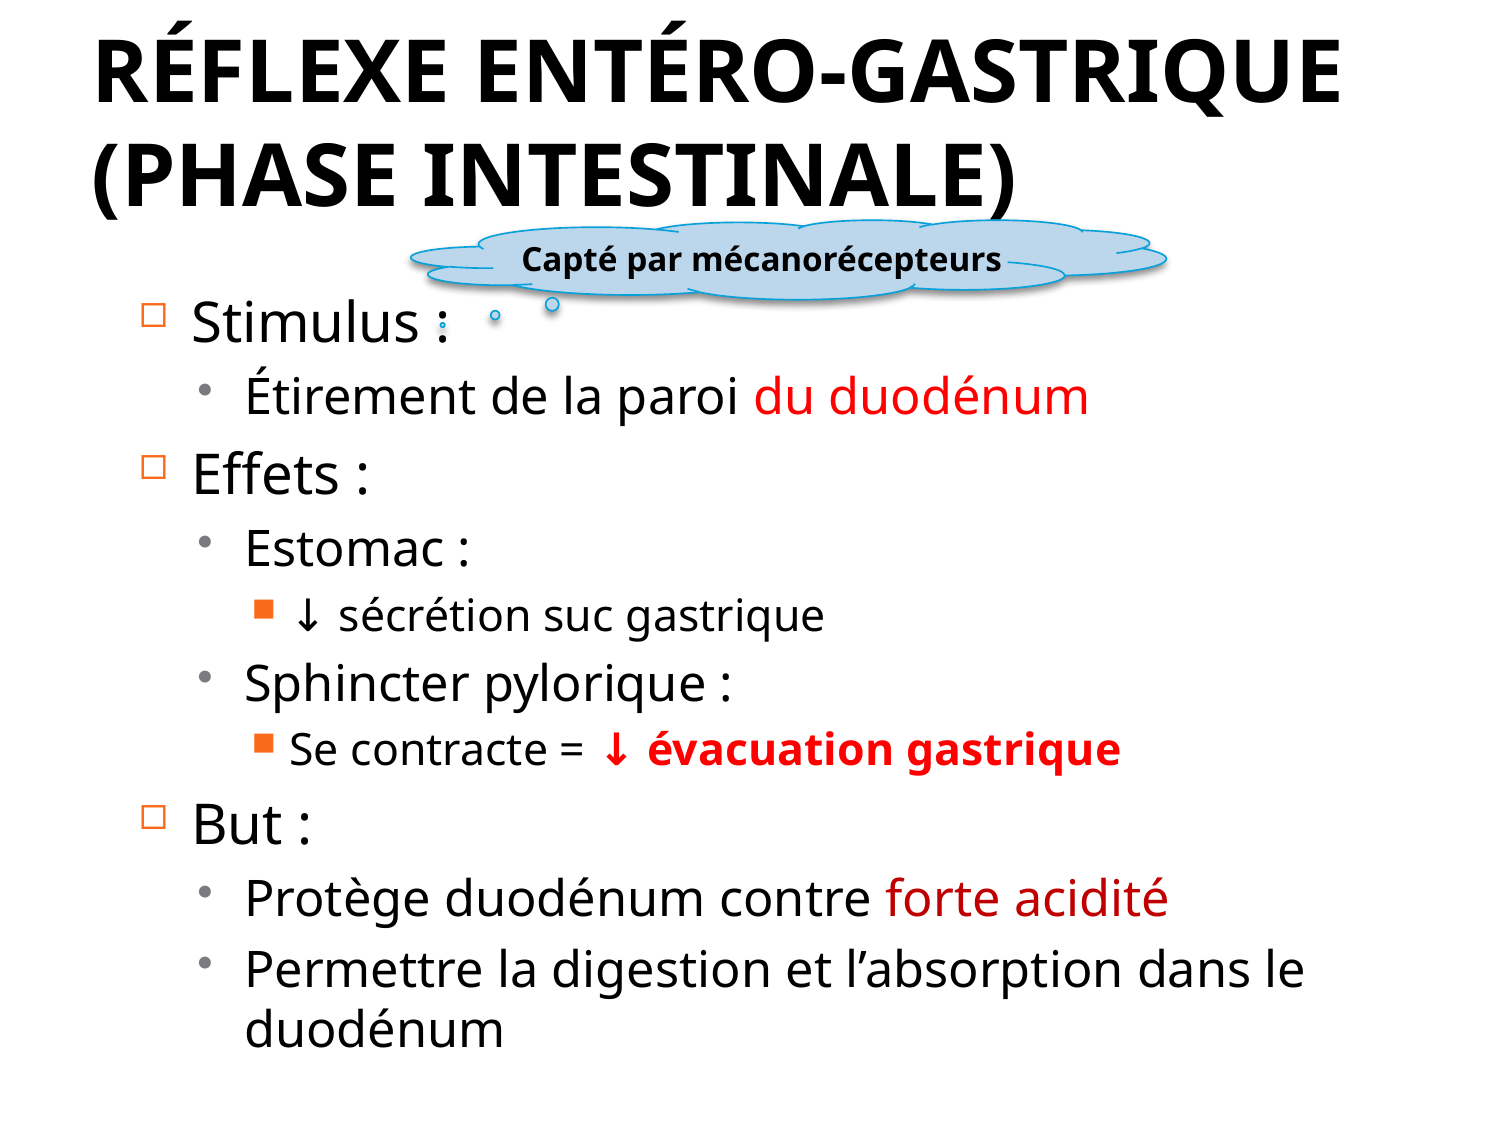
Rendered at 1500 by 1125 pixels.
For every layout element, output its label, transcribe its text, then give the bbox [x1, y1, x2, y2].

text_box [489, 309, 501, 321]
title Réflexe entéro-gastrique (phase intestinale) [76, 7, 1471, 233]
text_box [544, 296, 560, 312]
list Stimulus : Étirement de la paroi du duodénum Effets : Estomac : ↓ sécrétion suc gastrique Sphincter pylorique : Se contracte = ↓ évacuation gastrique But : Protège duodénum contre forte acidité Permettre la digestion et l’absorption dans le duodénum [123, 278, 1471, 1071]
text_box Capté par mécanorécepteurs [409, 219, 1168, 301]
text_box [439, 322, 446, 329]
